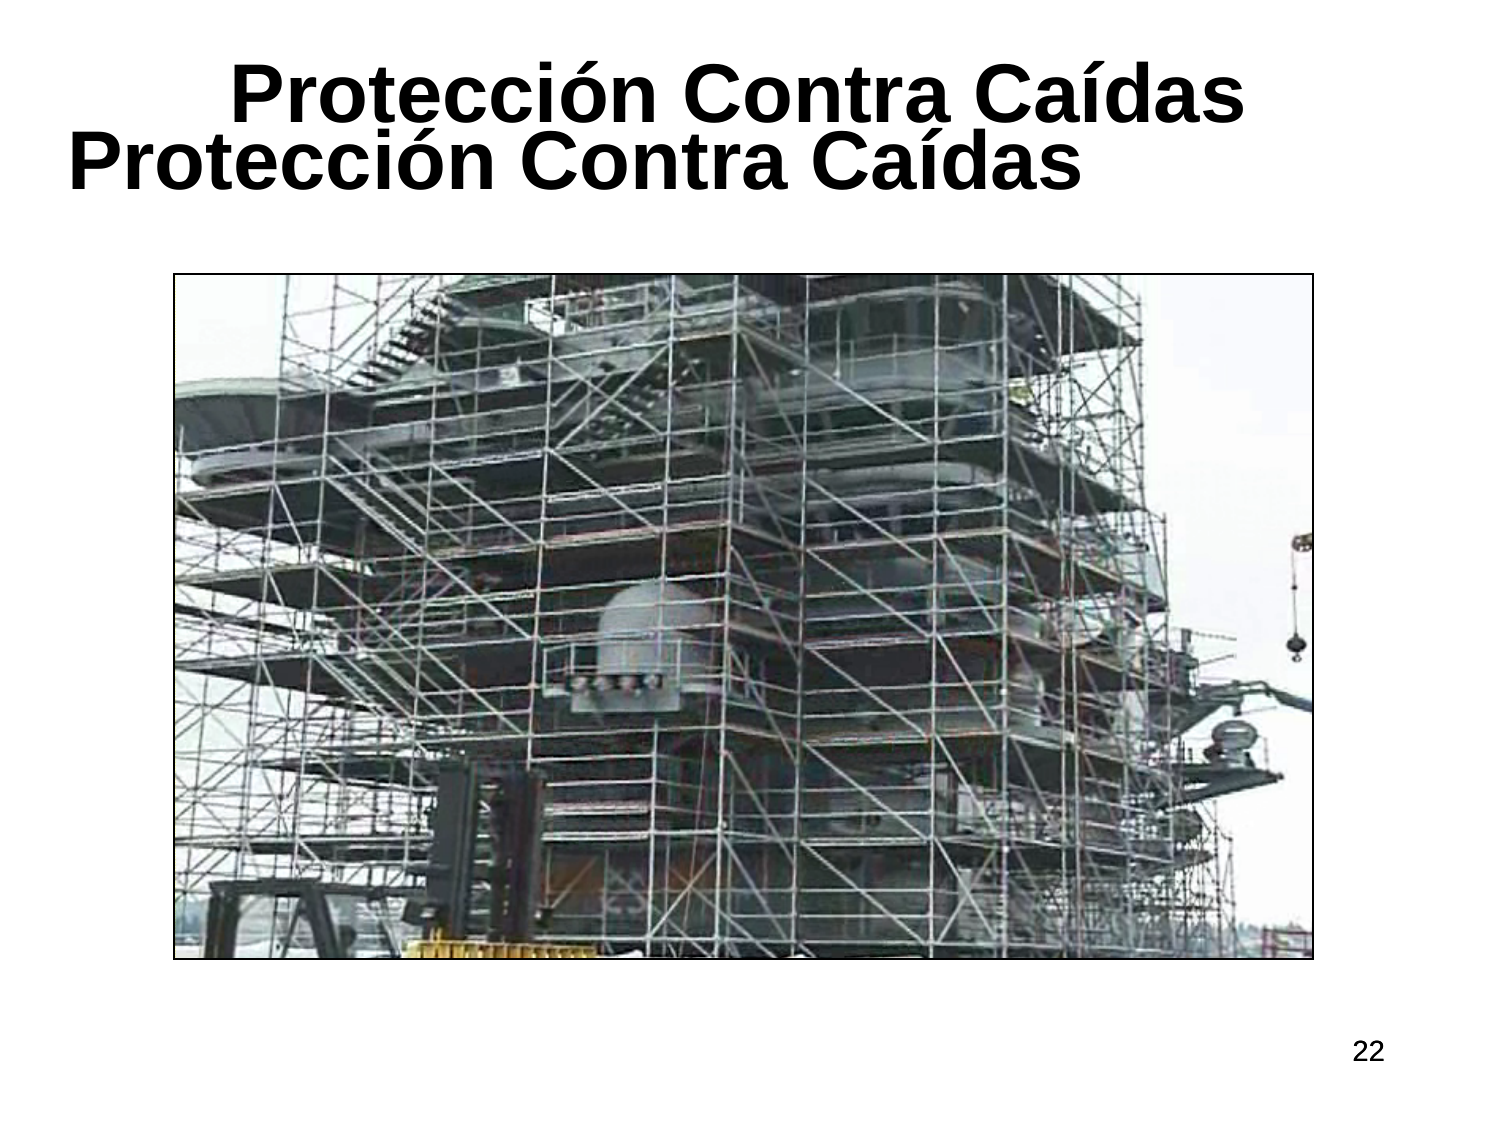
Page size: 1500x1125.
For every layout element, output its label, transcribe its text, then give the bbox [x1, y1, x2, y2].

picture [174, 274, 1313, 959]
text_box Protección Contra Caídas [52, 62, 1403, 250]
title Protección Contra Caídas [75, 45, 1425, 233]
text_box 22 [1074, 1024, 1400, 1103]
